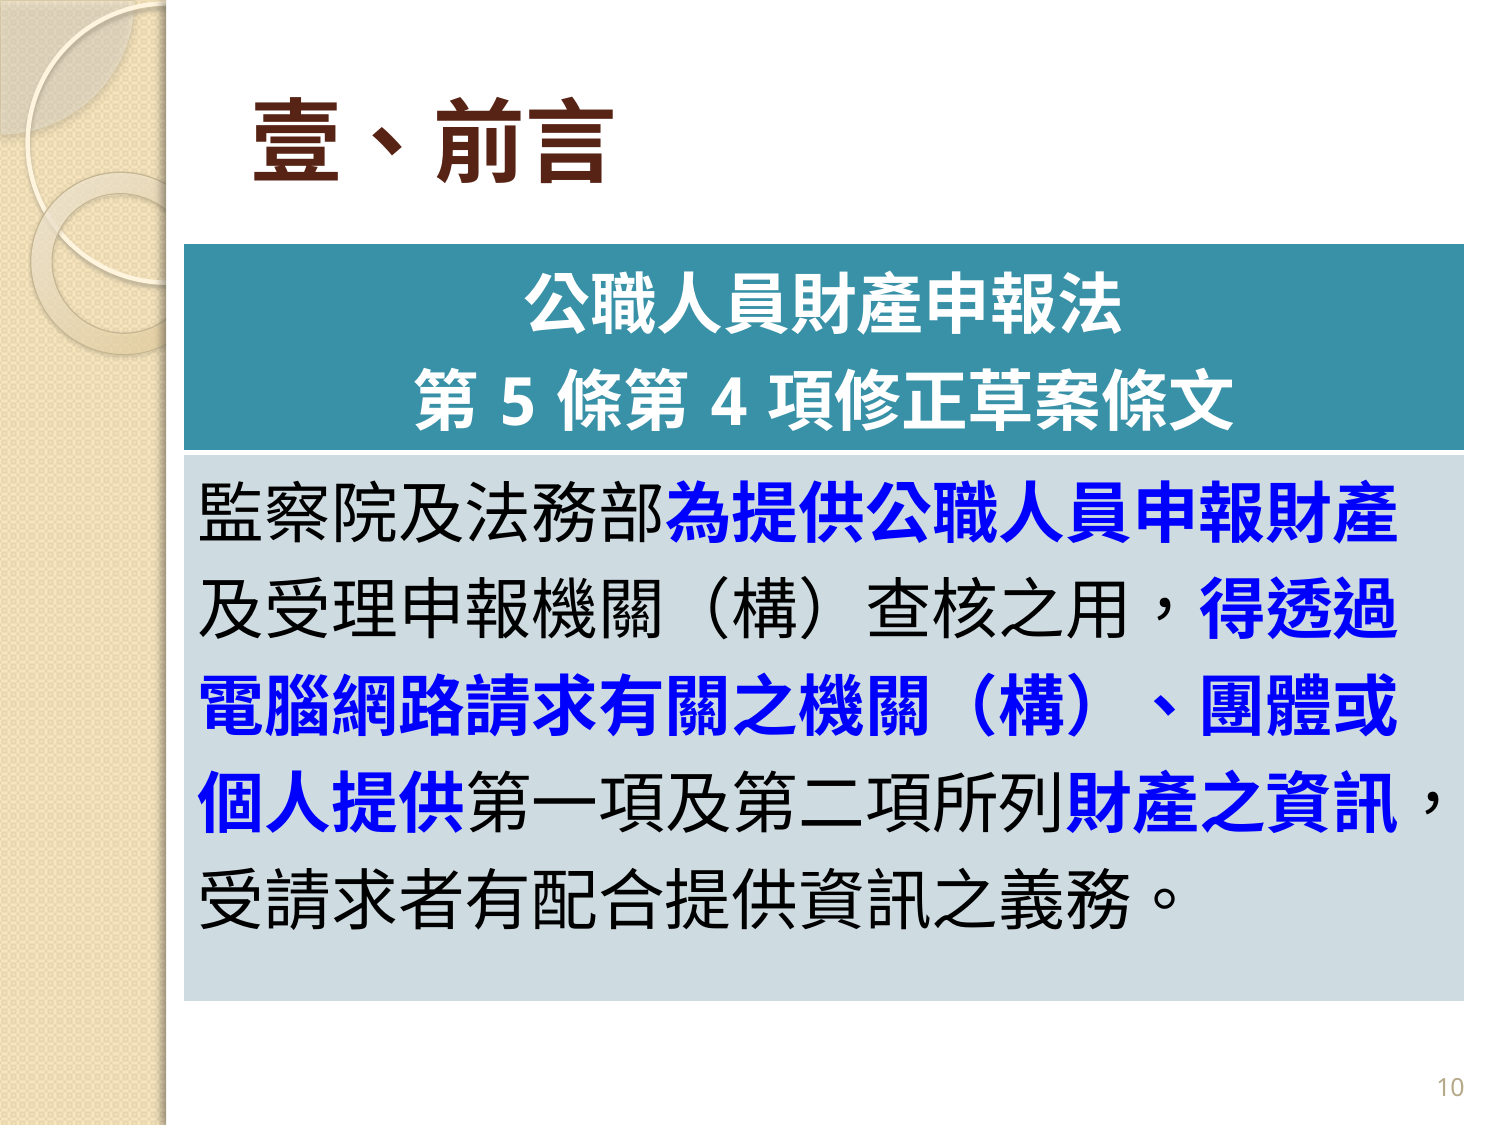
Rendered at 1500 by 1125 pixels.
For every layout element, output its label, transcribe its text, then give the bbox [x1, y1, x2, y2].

table_cell 監察院及法務部為提供公職人員申報財產及受理申報機關（構）查核之用，得透過電腦網路請求有關之機關（構）、團體或個人提供第一項及第二項所列財產之資訊，受請求者有配合提供資訊之義務。 [184, 455, 1464, 1001]
slide_number 10 [1413, 1034, 1488, 1113]
title 壹、前言 [235, 45, 1466, 233]
table_header 公職人員財產申報法 第5條第4項修正草案條文 [184, 244, 1464, 450]
list [235, 237, 1466, 1025]
